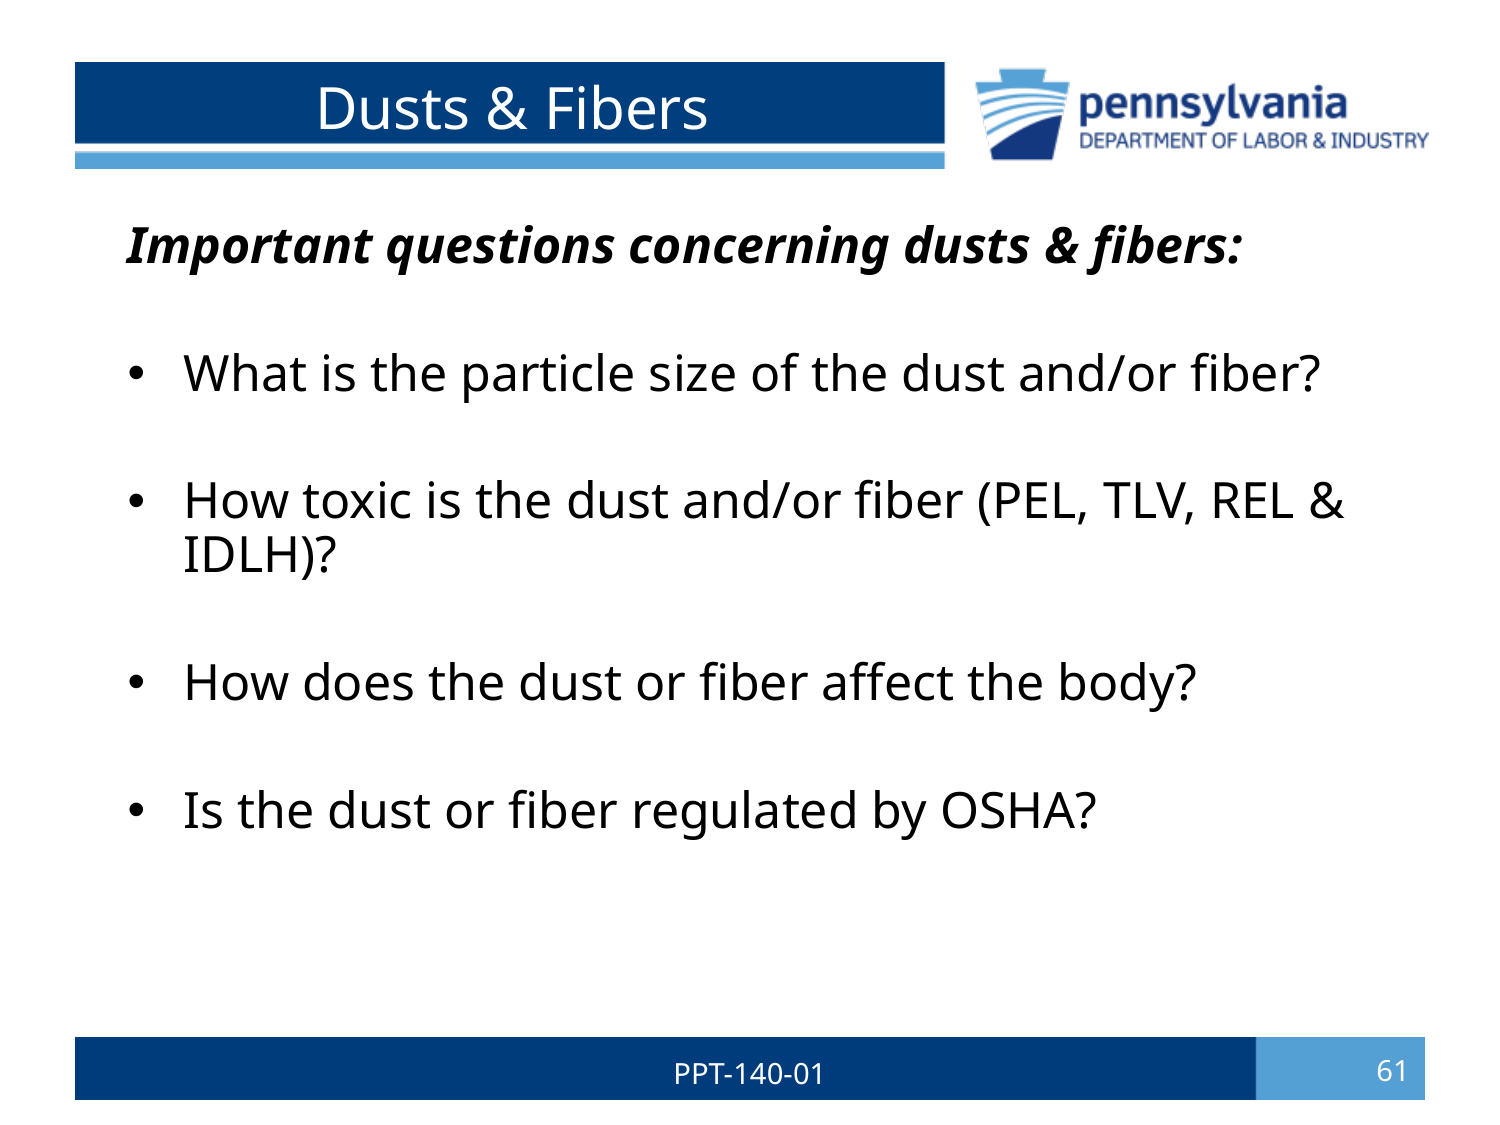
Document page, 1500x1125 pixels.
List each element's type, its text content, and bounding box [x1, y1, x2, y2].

picture [75, 1037, 1425, 1100]
subtitle Important questions concerning dusts & fibers: What is the particle size of the dust and/or fiber? How toxic is the dust and/or fiber (PEL, TLV, REL & IDLH)? How does the dust or fiber affect the body? Is the dust or fiber regulated by OSHA? [112, 212, 1400, 1000]
slide_number 61 [1250, 1042, 1425, 1103]
picture [75, 62, 1429, 169]
footer PPT-140-01 [512, 1042, 988, 1103]
title Dusts & Fibers [75, 62, 950, 150]
